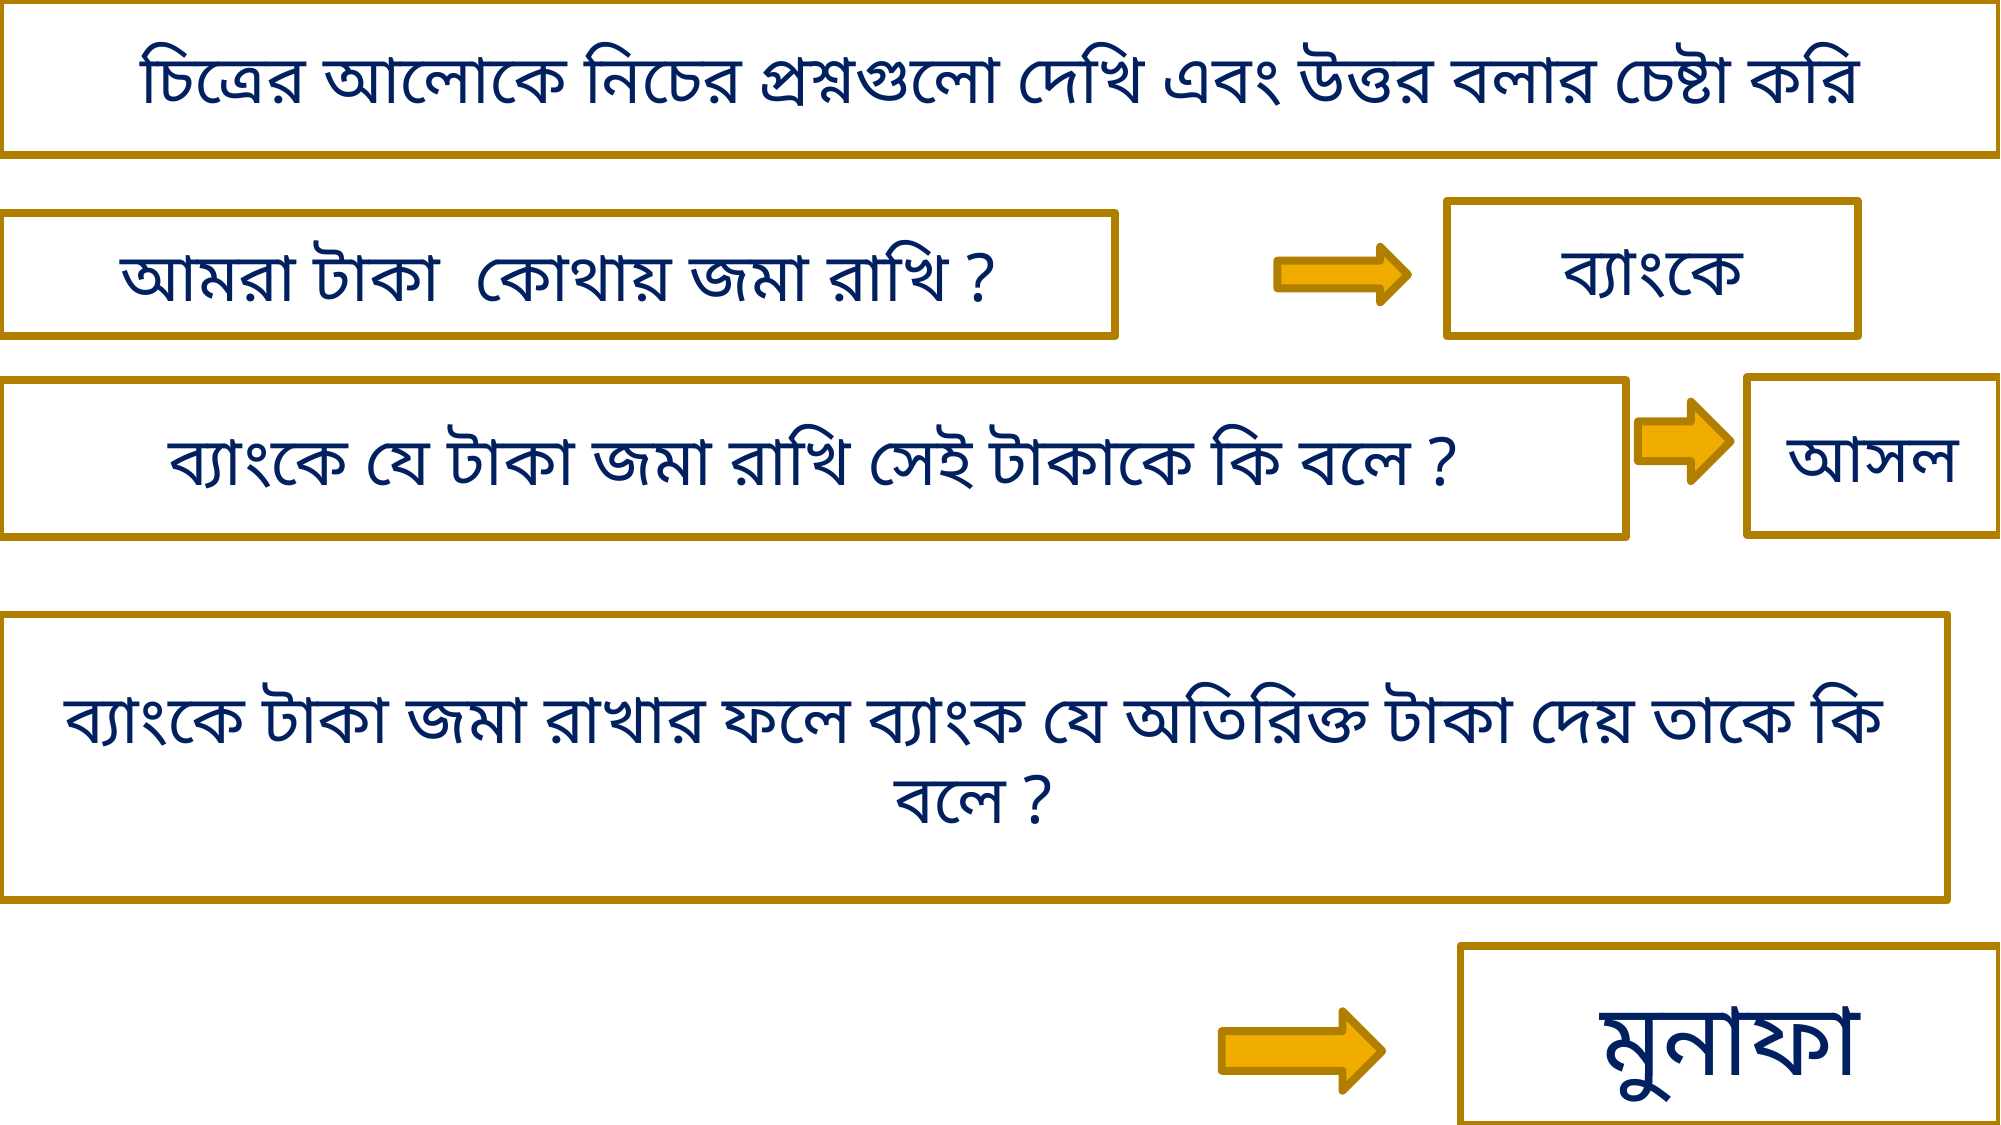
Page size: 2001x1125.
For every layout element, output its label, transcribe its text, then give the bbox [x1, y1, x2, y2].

text_box চিত্রের আলোকে নিচের প্রশ্নগুলো দেখি এবং উত্তর বলার চেষ্টা করি [0, 0, 2000, 159]
text_box ব্যাংকে টাকা জমা রাখার ফলে ব্যাংক যে অতিরিক্ত টাকা দেয় তাকে কি বলে ? [0, 611, 1951, 904]
text_box ব্যাংকে [1443, 197, 1862, 340]
text_box [1217, 1007, 1387, 1095]
text_box আসল [1743, 373, 2000, 539]
text_box [1633, 397, 1735, 485]
text_box মুনাফা [1457, 942, 2000, 1125]
text_box [1273, 242, 1412, 307]
text_box ব্যাংকে যে টাকা জমা রাখি সেই টাকাকে কি বলে ? [0, 376, 1630, 541]
text_box আমরা টাকা কোথায় জমা রাখি ? [0, 209, 1119, 340]
